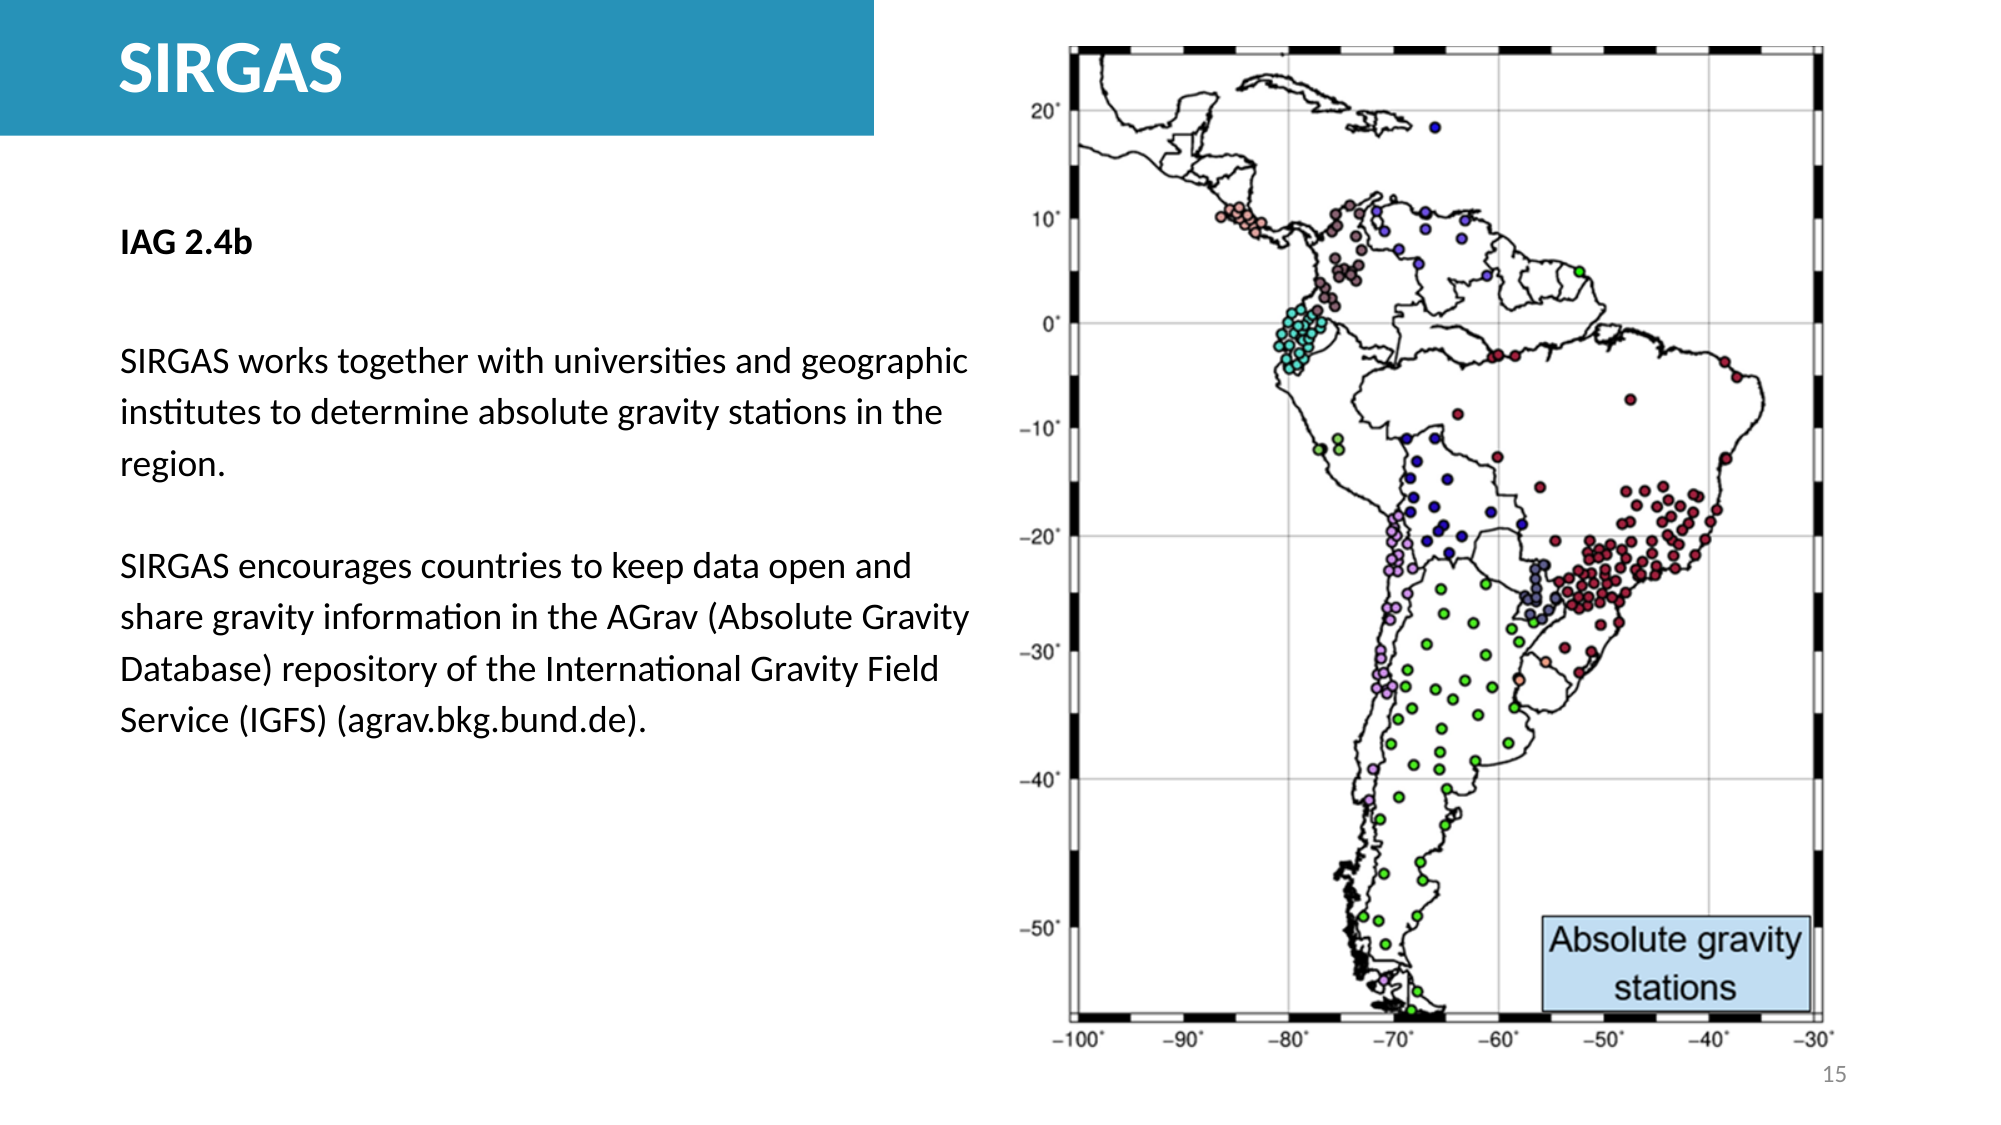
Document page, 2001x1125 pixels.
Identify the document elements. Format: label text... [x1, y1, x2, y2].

picture [1008, 46, 1852, 1062]
text_box SIRGAS [0, 0, 874, 136]
text_box SIRGAS works together with universities and geographic institutes to determine absolute gravity stations in the region. SIRGAS encourages countries to keep data open and share gravity information in the AGrav (Absolute Gravity Database) repository of the International Gravity Field Service (IGFS) (agrav.bkg.bund.de). [105, 314, 995, 755]
title IAG 2.4b [105, 113, 1008, 332]
slide_number 15 [1412, 1042, 1863, 1103]
